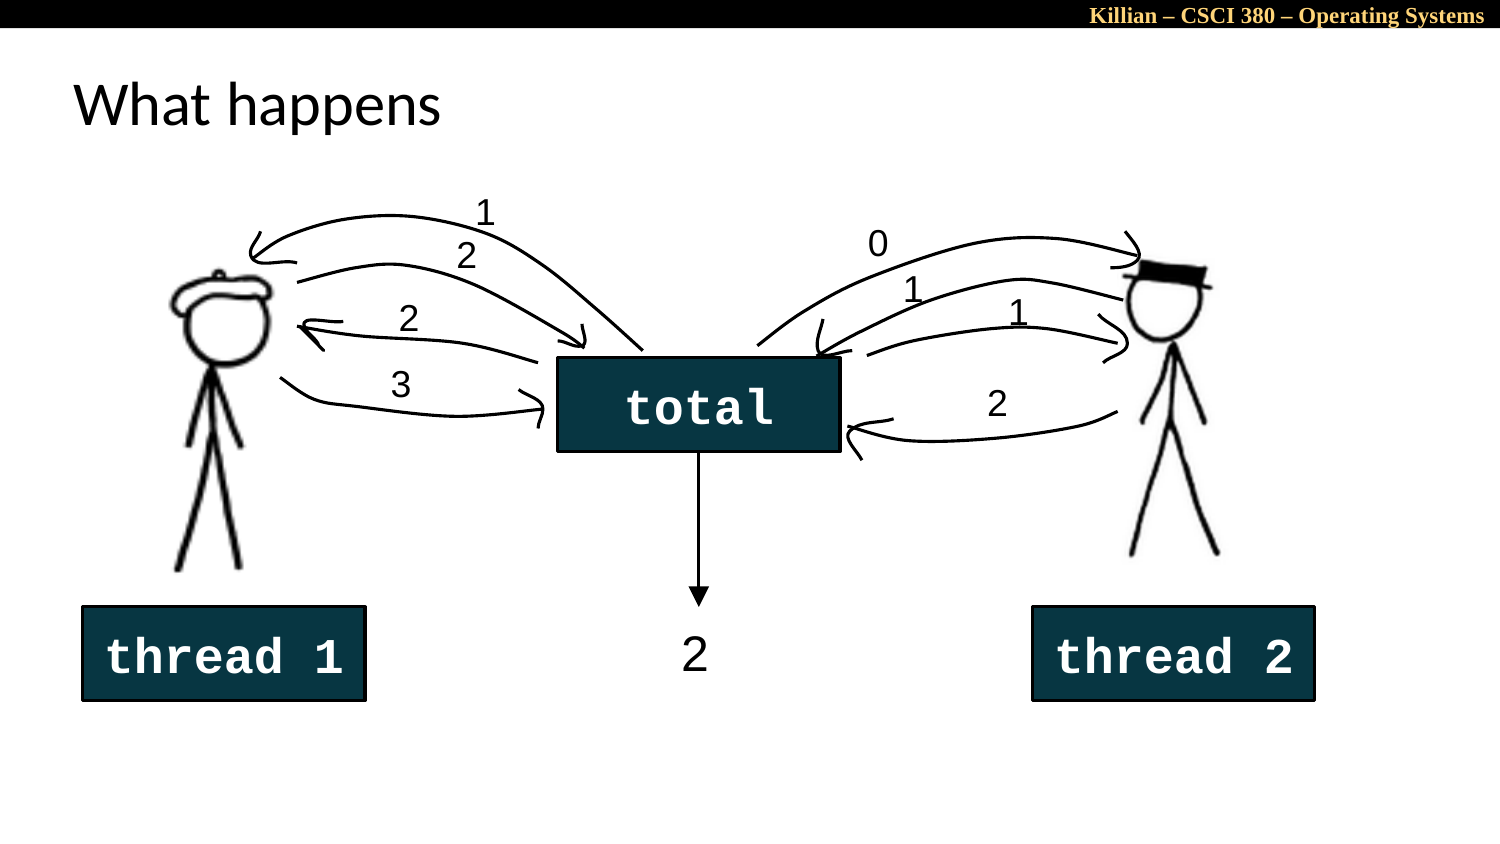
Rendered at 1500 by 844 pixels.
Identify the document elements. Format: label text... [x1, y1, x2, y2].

text_box total [557, 357, 840, 452]
text_box [844, 282, 993, 350]
picture [167, 260, 281, 583]
text_box [847, 418, 894, 461]
text_box 1 [887, 249, 936, 316]
text_box 1 [460, 172, 508, 239]
text_box [286, 378, 375, 409]
text_box [757, 271, 887, 346]
text_box 2 [972, 363, 1020, 419]
text_box 1 [993, 272, 1041, 340]
text_box [557, 323, 586, 347]
text_box [1041, 281, 1112, 316]
text_box [473, 239, 643, 351]
text_box thread 1 [82, 606, 365, 701]
text_box 2 [665, 606, 732, 701]
text_box [427, 340, 539, 363]
text_box 2 [441, 216, 489, 283]
picture [1117, 243, 1231, 566]
text_box [296, 264, 569, 345]
text_box 0 [852, 204, 901, 271]
text_box [1098, 314, 1112, 363]
text_box [866, 328, 1101, 356]
text_box [518, 389, 543, 429]
text_box thread 2 [1032, 606, 1315, 701]
text_box [275, 215, 441, 275]
text_box [250, 231, 298, 263]
text_box 2 [383, 278, 432, 346]
title What happens [58, 53, 1304, 148]
text_box [936, 237, 1112, 297]
text_box [881, 411, 1112, 442]
text_box [817, 318, 853, 356]
text_box 3 [375, 345, 424, 412]
text_box [1120, 231, 1134, 242]
text_box [299, 319, 344, 351]
text_box [400, 394, 528, 417]
